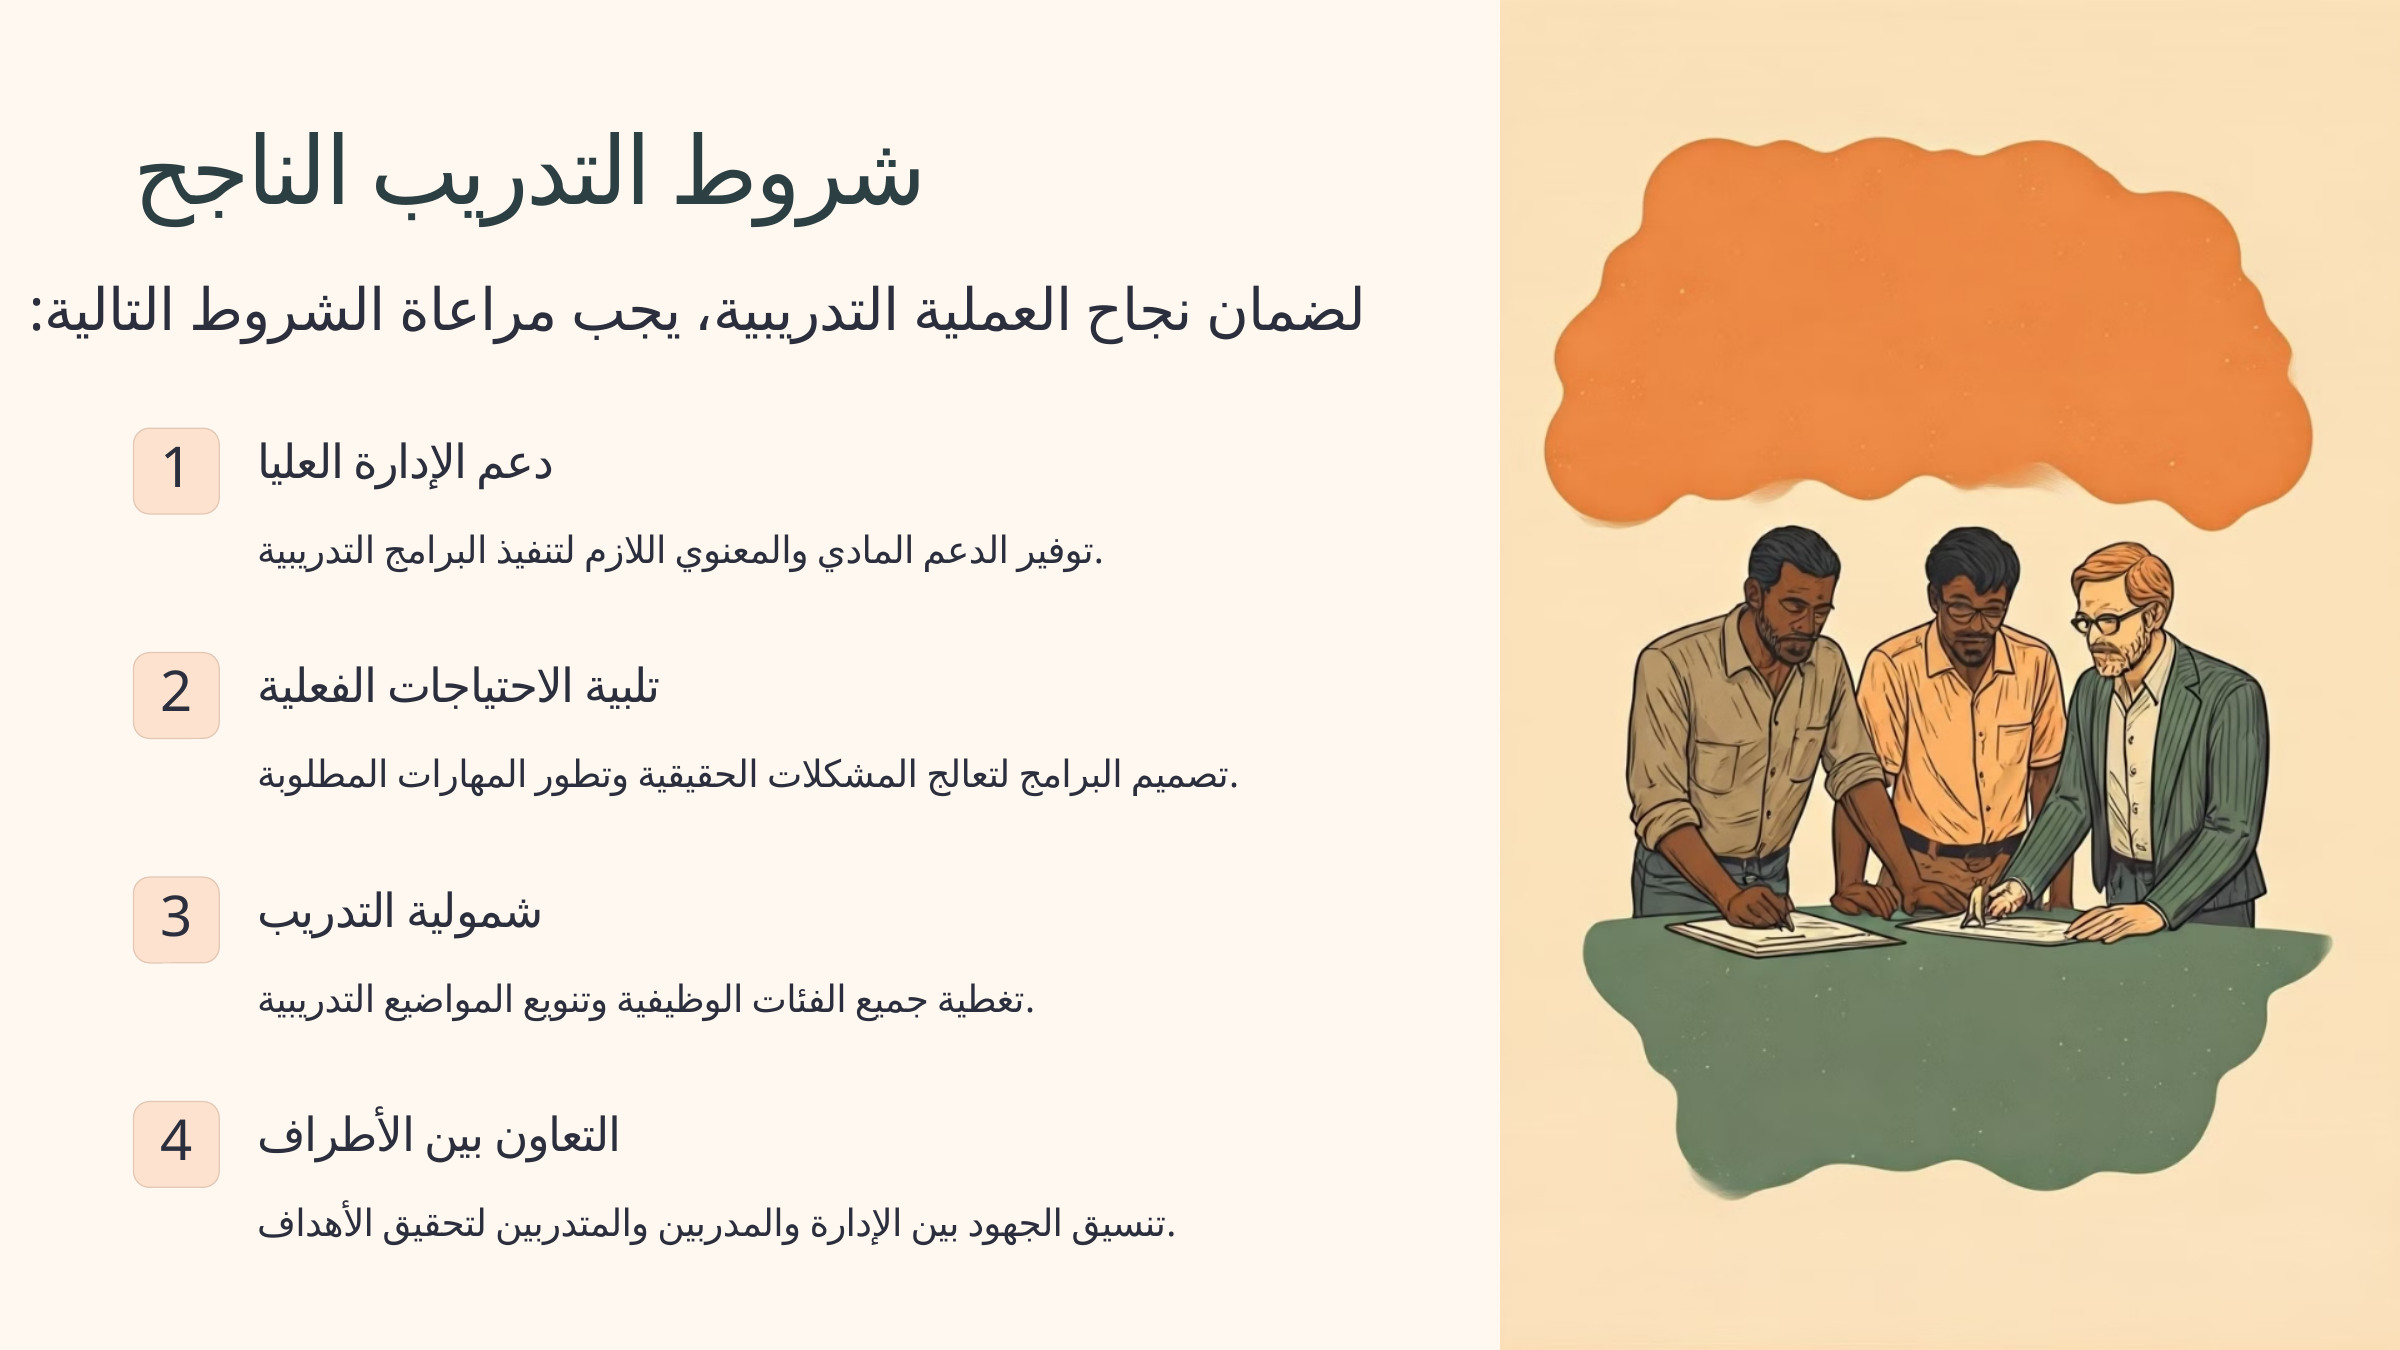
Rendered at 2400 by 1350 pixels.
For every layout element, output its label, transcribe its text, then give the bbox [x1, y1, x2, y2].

text_box [133, 1101, 220, 1188]
text_box [133, 428, 220, 514]
text_box 3 [160, 891, 192, 949]
text_box 2 [161, 666, 192, 725]
text_box شمولية التدريب [257, 877, 734, 937]
text_box دعم الإدارة العليا [257, 428, 734, 488]
text_box 1 [165, 442, 188, 500]
text_box شروط التدريب الناجح [133, 104, 1087, 225]
text_box تصميم البرامج لتعالج المشكلات الحقيقية وتطور المهارات المطلوبة. [257, 735, 1367, 797]
text_box [133, 652, 220, 739]
text_box تغطية جميع الفئات الوظيفية وتنويع المواضيع التدريبية. [257, 959, 1367, 1021]
text_box تنسيق الجهود بين الإدارة والمدربين والمتدربين لتحقيق الأهداف. [257, 1183, 1367, 1245]
text_box [133, 877, 220, 963]
picture [1499, 0, 2400, 1350]
text_box التعاون بين الأطراف [257, 1101, 734, 1162]
text_box 4 [160, 1115, 193, 1174]
text_box توفير الدعم المادي والمعنوي اللازم لتنفيذ البرامج التدريبية. [257, 510, 1367, 572]
text_box تلبية الاحتياجات الفعلية [257, 652, 734, 713]
text_box لضمان نجاح العملية التدريبية، يجب مراعاة الشروط التالية: [133, 281, 1367, 343]
